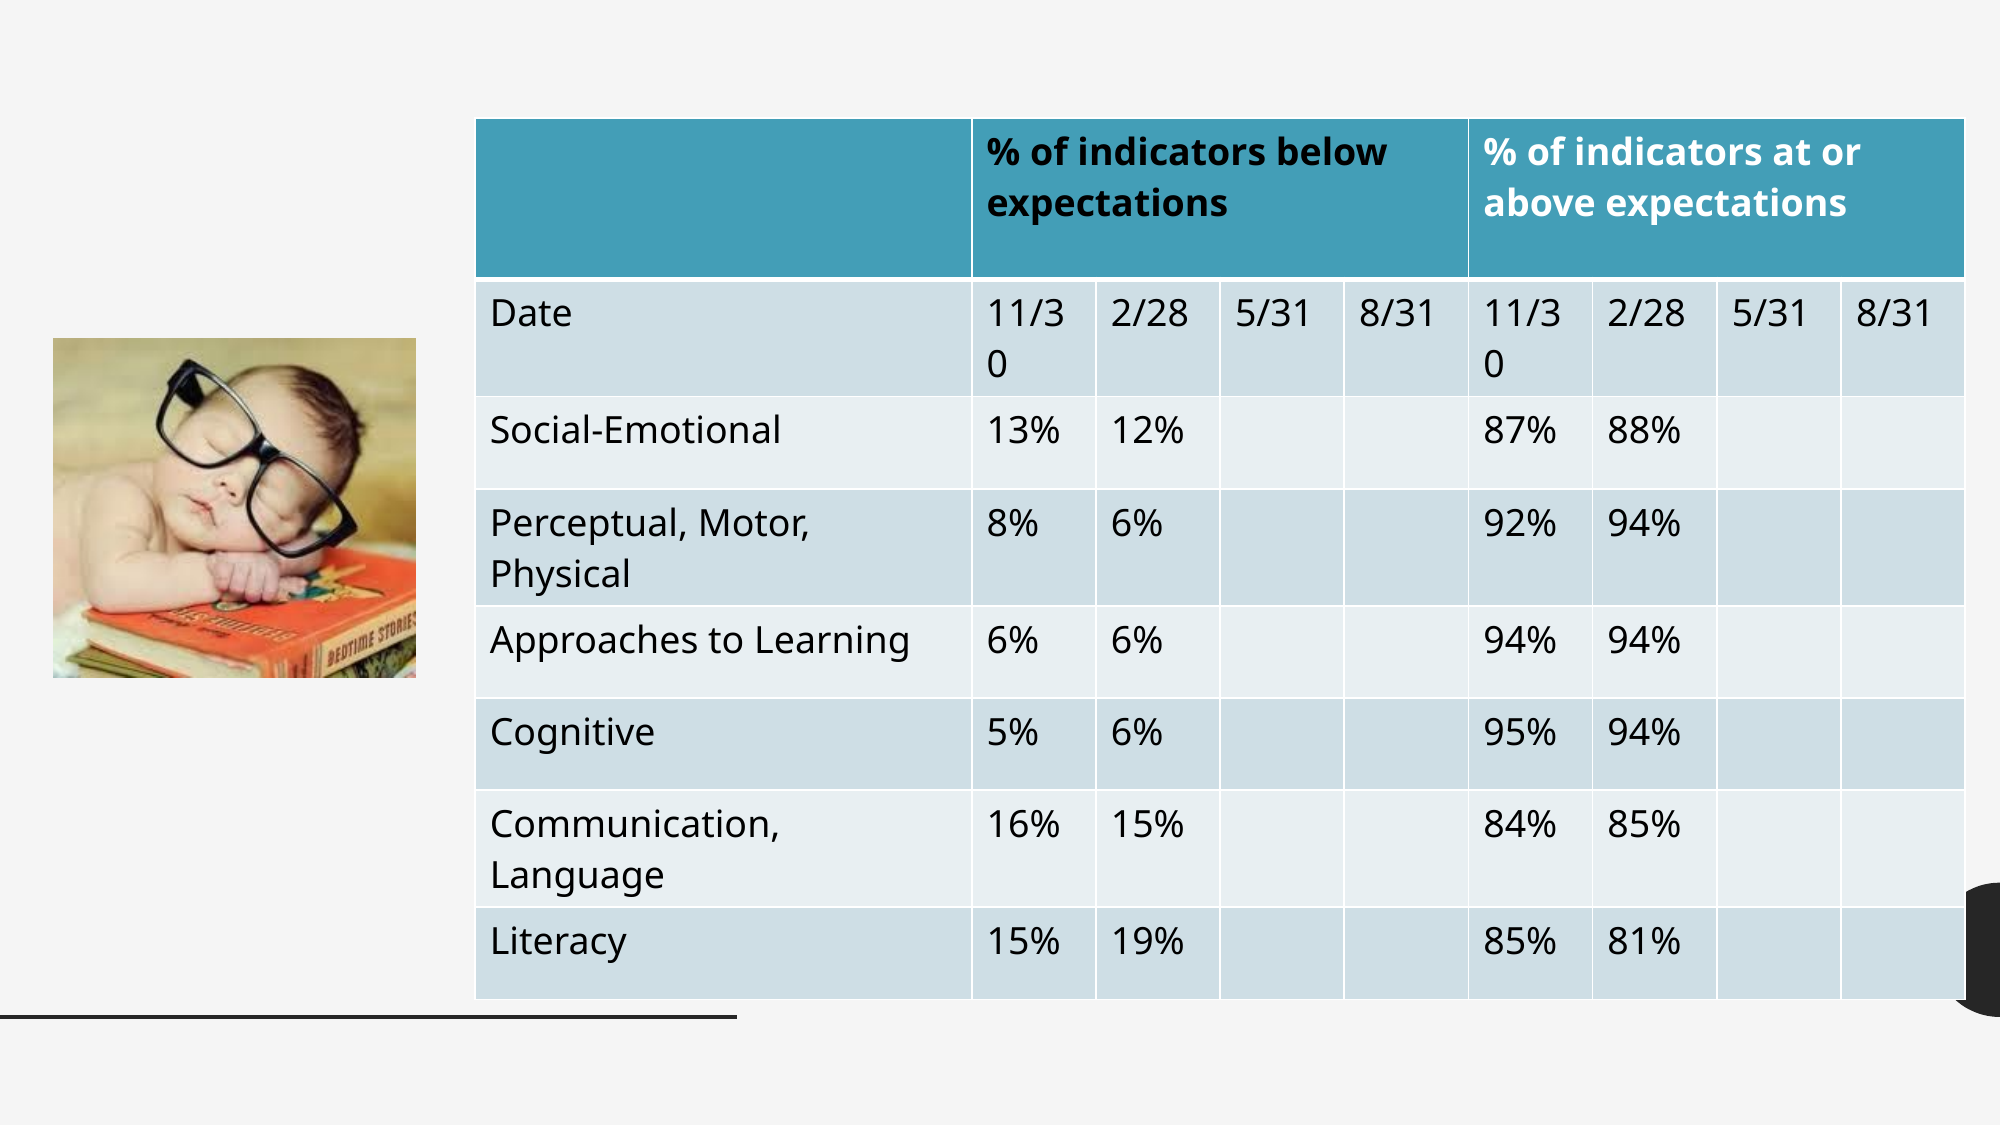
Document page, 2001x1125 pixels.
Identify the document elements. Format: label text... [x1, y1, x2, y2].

table_cell 11/30 [1469, 282, 1592, 396]
table_cell Perceptual, Motor, Physical [476, 490, 971, 605]
table_cell [1718, 490, 1840, 605]
table_cell [1718, 908, 1840, 999]
table_cell 13% [973, 397, 1095, 488]
table_cell Date [476, 282, 971, 396]
table_cell Literacy [476, 908, 971, 999]
table_cell 8/31 [1345, 282, 1468, 396]
table_cell 2/28 [1593, 282, 1716, 396]
table_cell 94% [1593, 607, 1716, 697]
table_cell [1345, 791, 1468, 906]
table_cell [1345, 607, 1468, 697]
table_cell [1345, 908, 1468, 999]
table_cell [1345, 397, 1468, 488]
table_cell [1842, 397, 1964, 488]
table_cell 15% [1097, 791, 1219, 906]
table_cell 81% [1593, 908, 1716, 999]
table_cell 92% [1469, 490, 1592, 605]
table_cell [1718, 397, 1840, 488]
table_cell 85% [1593, 791, 1716, 906]
picture [53, 338, 416, 678]
table_cell 84% [1469, 791, 1592, 906]
table_cell 16% [973, 791, 1095, 906]
table_cell 8% [973, 490, 1095, 605]
table_cell Approaches to Learning [476, 607, 971, 697]
table_cell Cognitive [476, 699, 971, 789]
table_cell 95% [1469, 699, 1592, 789]
table_header [476, 119, 971, 277]
table_cell [1221, 699, 1343, 789]
table_cell Social-Emotional [476, 397, 971, 488]
table_cell 88% [1593, 397, 1716, 488]
table_cell [1718, 699, 1840, 789]
table_cell [1842, 908, 1964, 999]
table_cell Communication, Language [476, 791, 971, 906]
table_cell [1221, 791, 1343, 906]
table_cell 11/30 [973, 282, 1095, 396]
table_cell [1842, 699, 1964, 789]
table_cell 94% [1593, 490, 1716, 605]
table_cell 94% [1593, 699, 1716, 789]
table_cell 6% [973, 607, 1095, 697]
table_cell 19% [1097, 908, 1219, 999]
table_cell 6% [1097, 699, 1219, 789]
table_cell [1718, 607, 1840, 697]
table_cell 85% [1469, 908, 1592, 999]
table_header % of indicators at or above expectations [1469, 119, 1964, 277]
table_cell [1221, 908, 1343, 999]
table_cell 12% [1097, 397, 1219, 488]
table_cell 5/31 [1718, 282, 1840, 396]
table_cell [1842, 791, 1964, 906]
table_cell [1221, 490, 1343, 605]
table_cell [1221, 397, 1343, 488]
table_cell [1842, 490, 1964, 605]
table_cell 8/31 [1842, 282, 1964, 396]
table_cell 6% [1097, 607, 1219, 697]
table_cell [1718, 791, 1840, 906]
table_cell [1842, 607, 1964, 697]
table_cell [1221, 607, 1343, 697]
table_cell 94% [1469, 607, 1592, 697]
table_cell 15% [973, 908, 1095, 999]
table_cell 6% [1097, 490, 1219, 605]
table_cell 2/28 [1097, 282, 1219, 396]
table_cell 5/31 [1221, 282, 1343, 396]
table_cell [1345, 490, 1468, 605]
table_cell 5% [973, 699, 1095, 789]
table_cell [1345, 699, 1468, 789]
table_cell 87% [1469, 397, 1592, 488]
table_header % of indicators below expectations [973, 119, 1468, 277]
